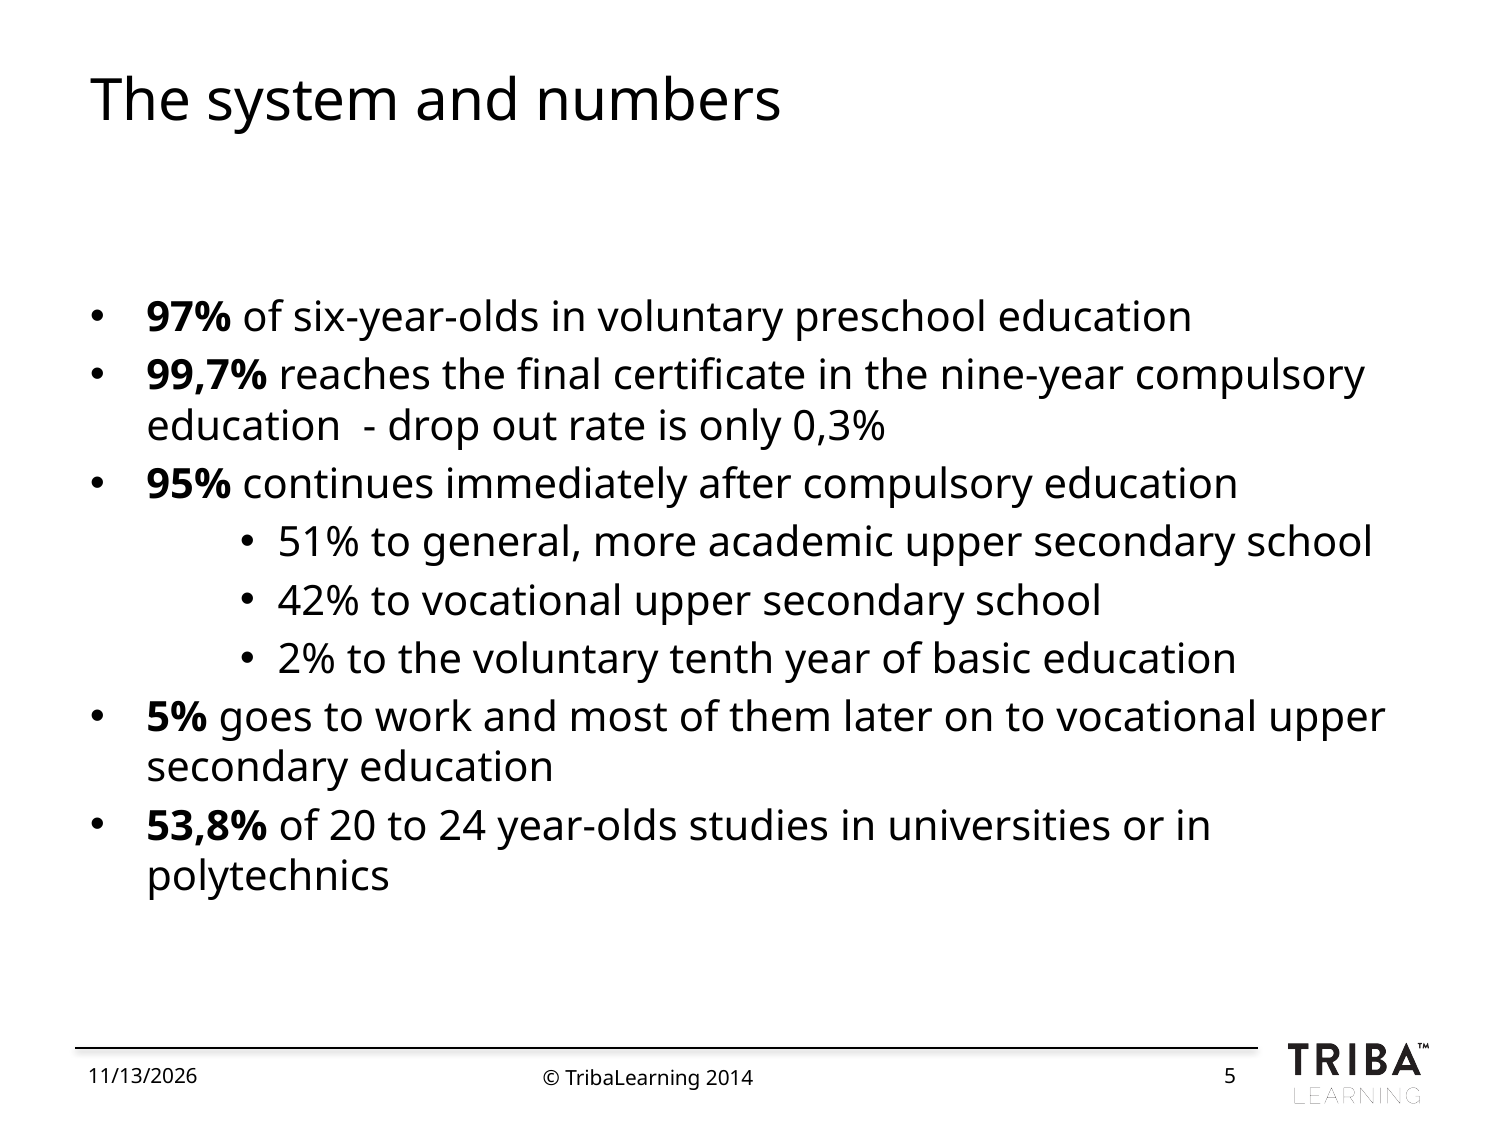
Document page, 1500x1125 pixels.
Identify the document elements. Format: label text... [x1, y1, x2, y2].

title The system and numbers [75, 3, 1425, 191]
picture [1273, 1002, 1442, 1125]
list 97% of six-year-olds in voluntary preschool education 99,7% reaches the final certificate in the nine-year compulsory education - drop out rate is only 0,3% 95% continues immediately after compulsory education 51% to general, more academic upper secondary school 42% to vocational upper secondary school 2% to the voluntary tenth year of basic education 5% goes to work and most of them later on to vocational upper secondary education 53,8% of 20 to 24 year-olds studies in universities or in polytechnics [75, 229, 1425, 1005]
